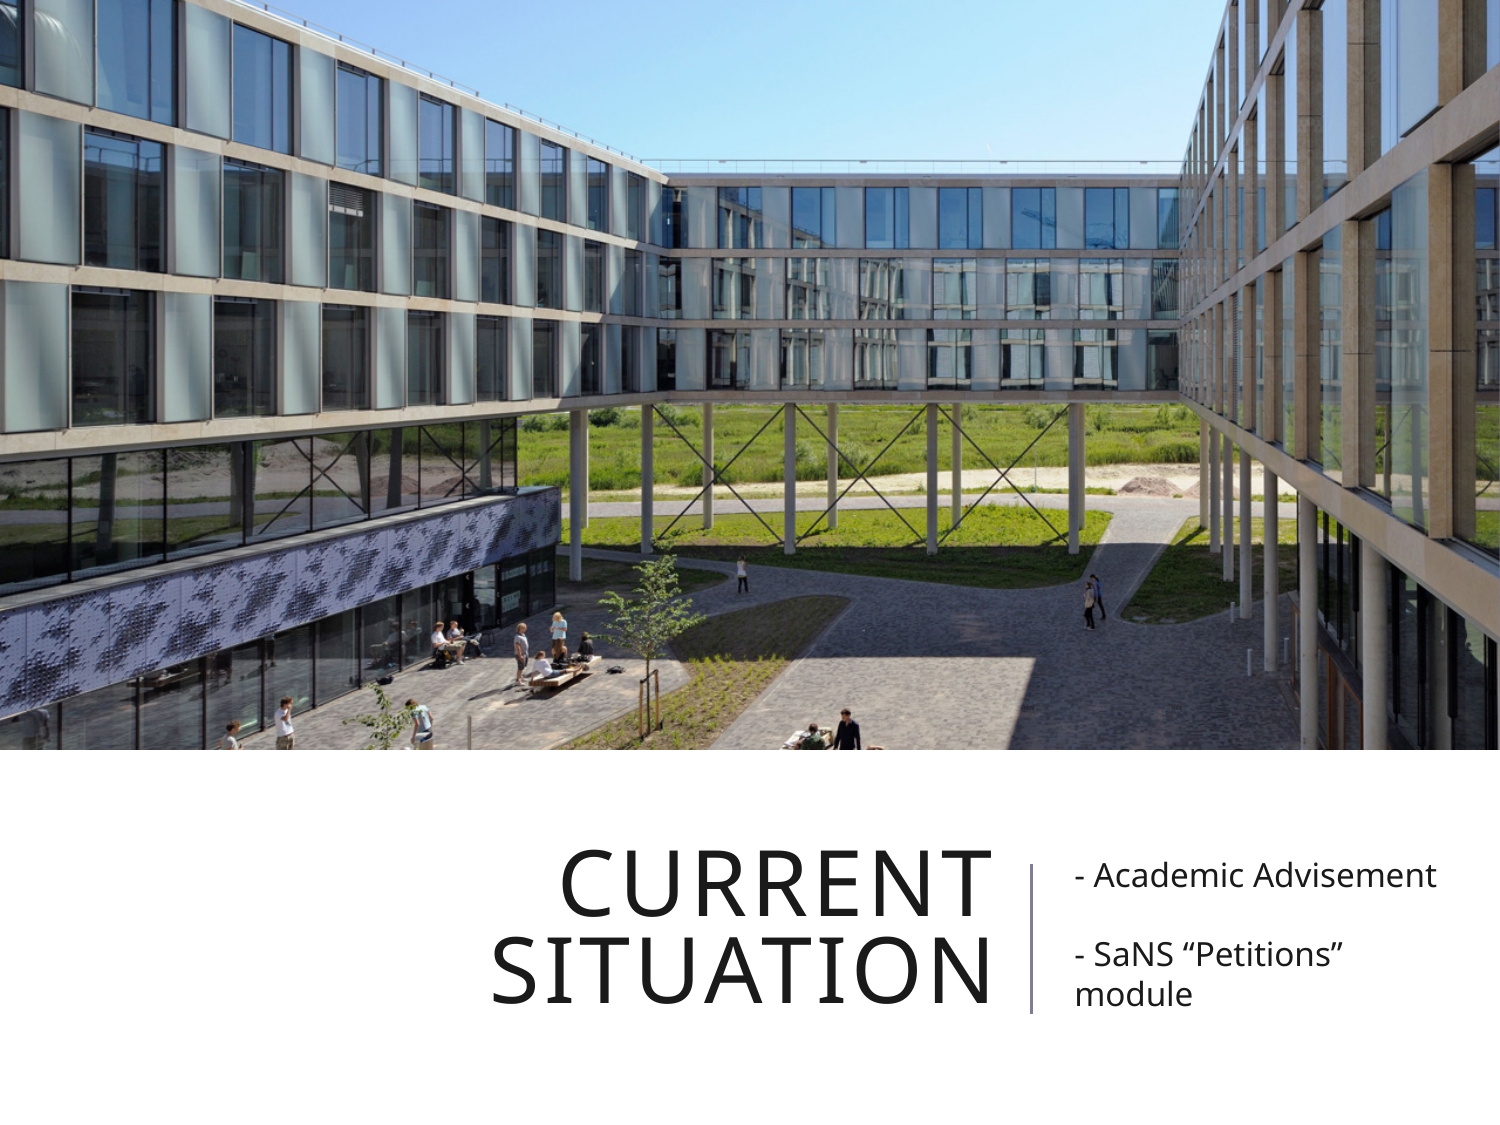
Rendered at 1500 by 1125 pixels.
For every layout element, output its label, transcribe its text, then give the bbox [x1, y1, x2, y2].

title CURRENT SITUATION [56, 813, 1013, 1054]
subtitle - Academic Advisement - SaNS “Petitions” module [1059, 813, 1454, 1054]
picture [0, 0, 1500, 751]
